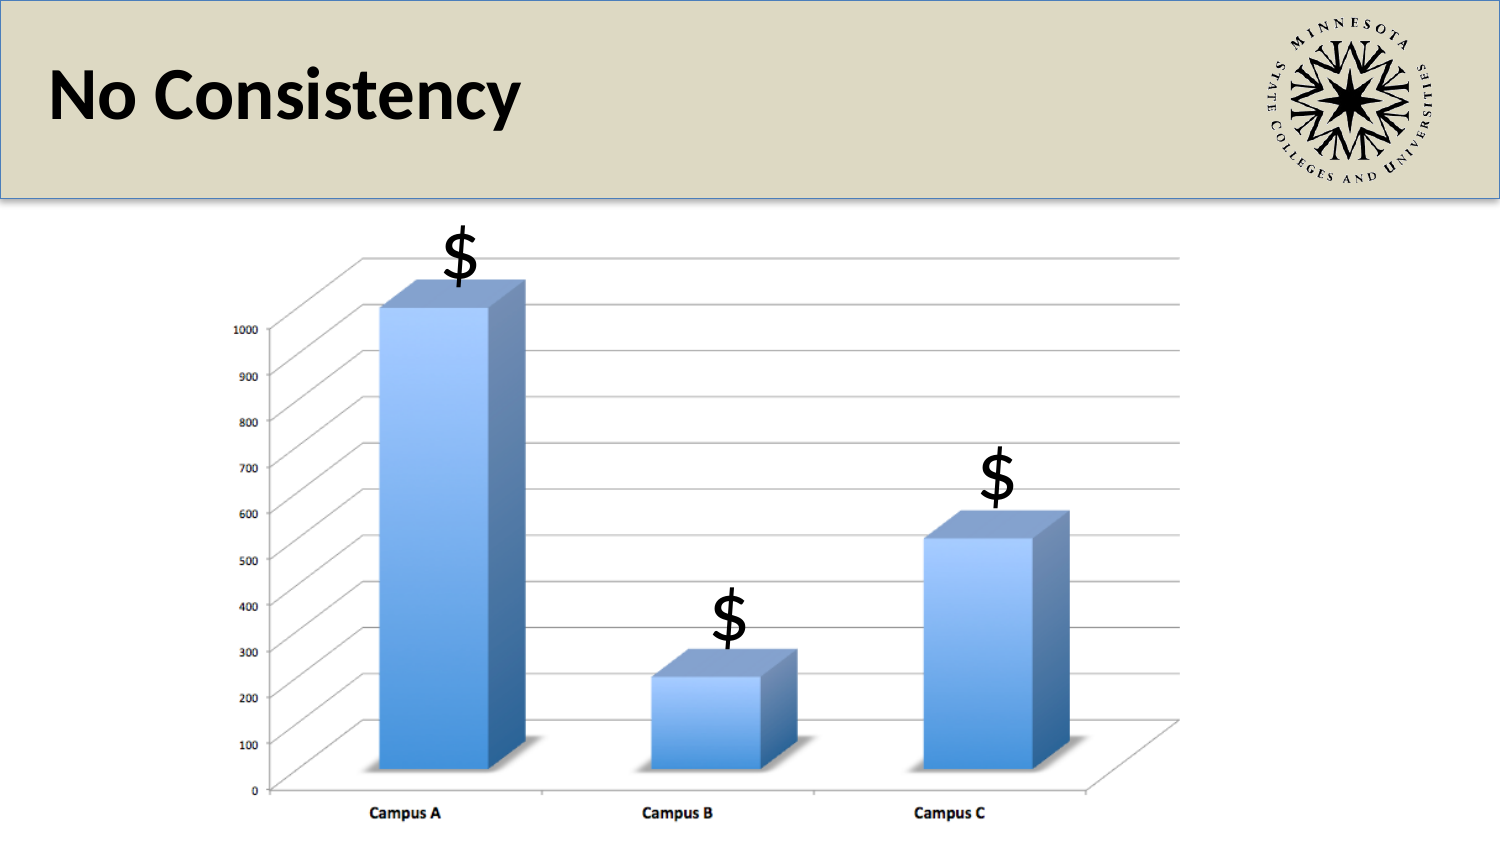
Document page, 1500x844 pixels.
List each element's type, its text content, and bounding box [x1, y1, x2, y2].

text_box No Consistency [33, 37, 1262, 169]
picture [211, 245, 1201, 827]
text_box [0, 0, 1500, 199]
text_box $ [425, 187, 498, 243]
picture [1267, 17, 1433, 183]
